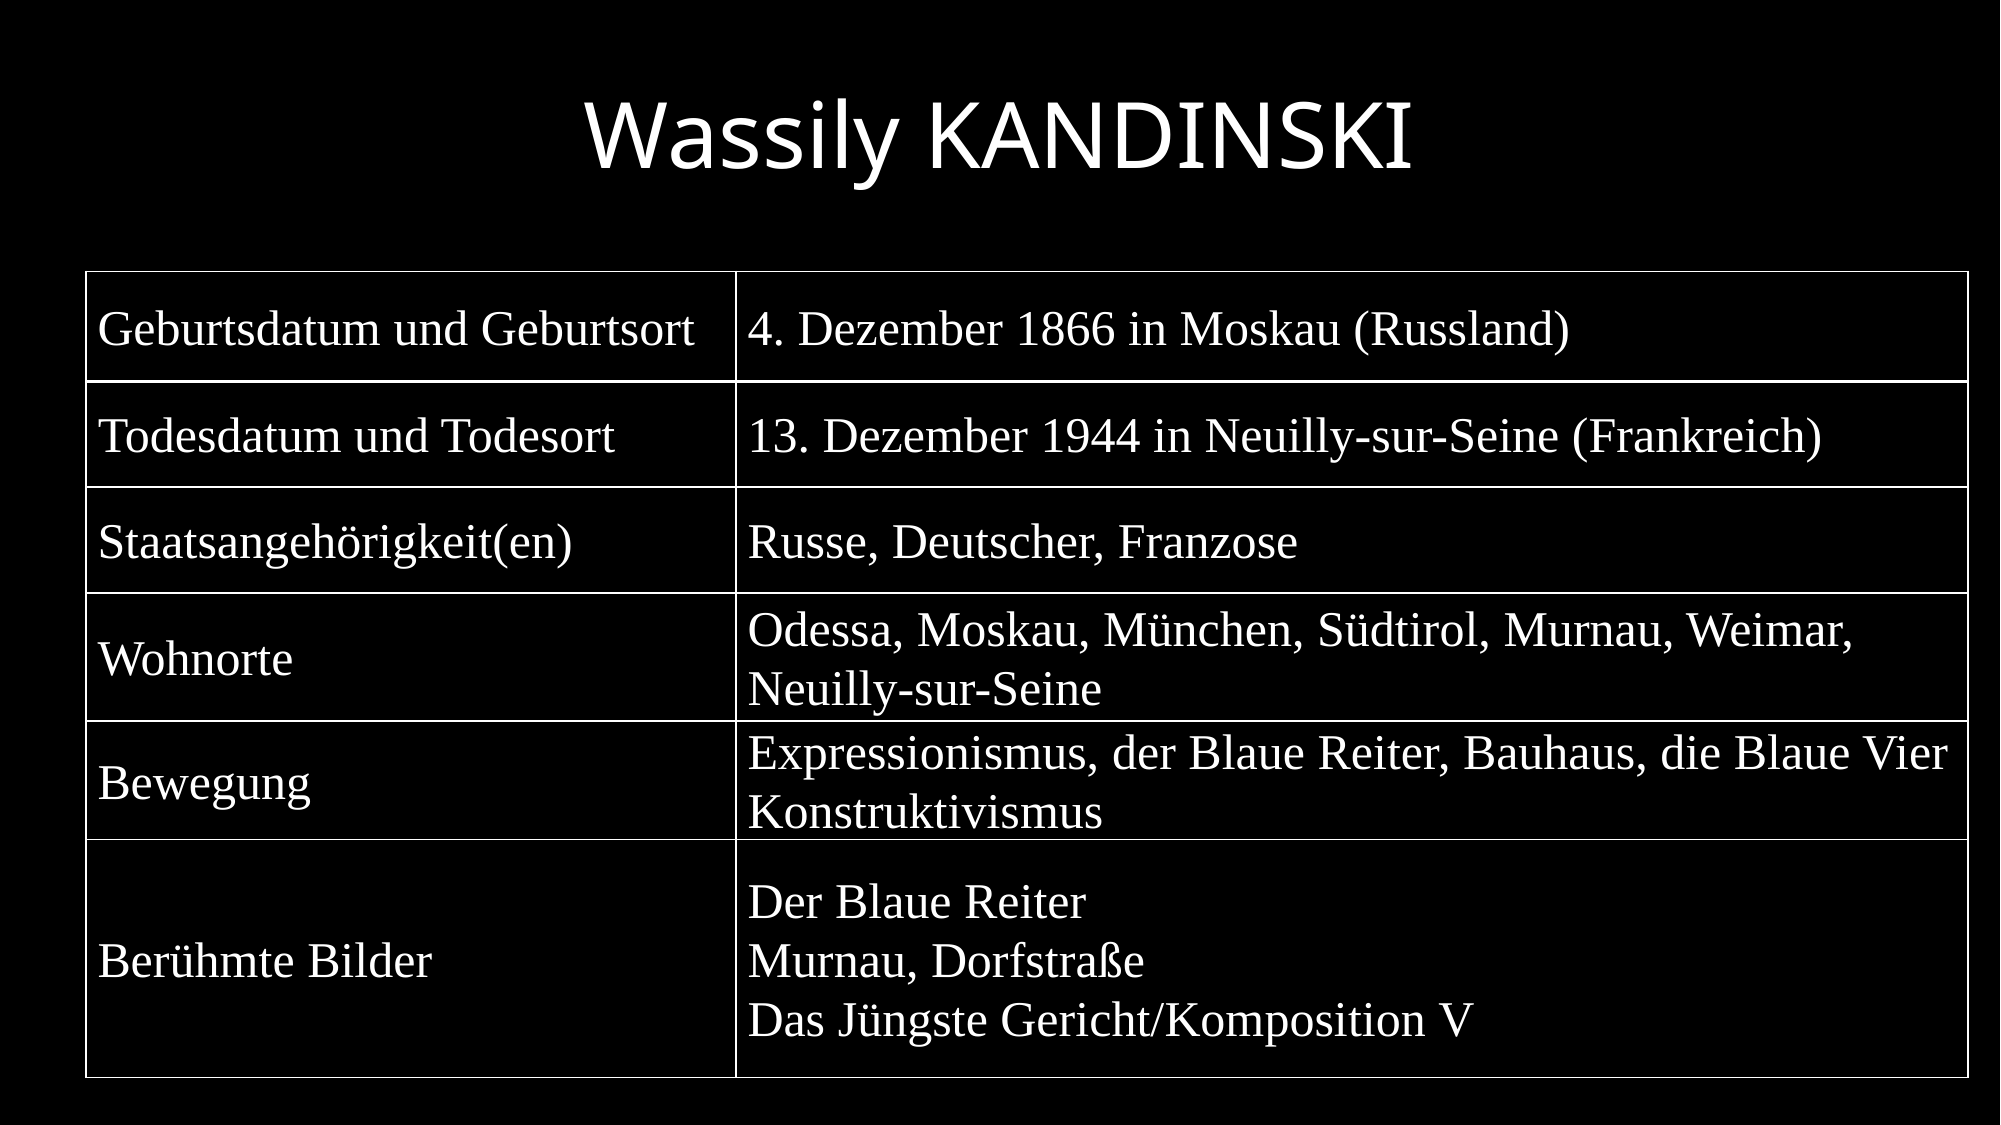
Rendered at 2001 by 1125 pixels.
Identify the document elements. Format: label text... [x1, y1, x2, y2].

table_cell Staatsangehörigkeit(en) [87, 488, 735, 592]
table_header 4. Dezember 1866 in Moskau (Russland) [737, 272, 1967, 380]
table_cell 13. Dezember 1944 in Neuilly-sur-Seine (Frankreich) [737, 383, 1967, 486]
table_cell Russe, Deutscher, Franzose [737, 488, 1967, 592]
table_cell Der Blaue Reiter Murnau, Dorfstraße Das Jüngste Gericht/Komposition V [737, 840, 1967, 1077]
table_cell Berühmte Bilder [87, 840, 735, 1077]
title Wassily KANDINSKI [137, 59, 1863, 219]
table_cell Expressionismus, der Blaue Reiter, Bauhaus, die Blaue Vier Konstruktivismus [737, 722, 1967, 839]
table_cell Todesdatum und Todesort [87, 383, 735, 486]
table_cell Odessa, Moskau, München, Südtirol, Murnau, Weimar, Neuilly-sur-Seine [737, 594, 1967, 720]
table_cell Bewegung [87, 722, 735, 839]
table_cell Wohnorte [87, 594, 735, 720]
table_header Geburtsdatum und Geburtsort [87, 272, 735, 380]
